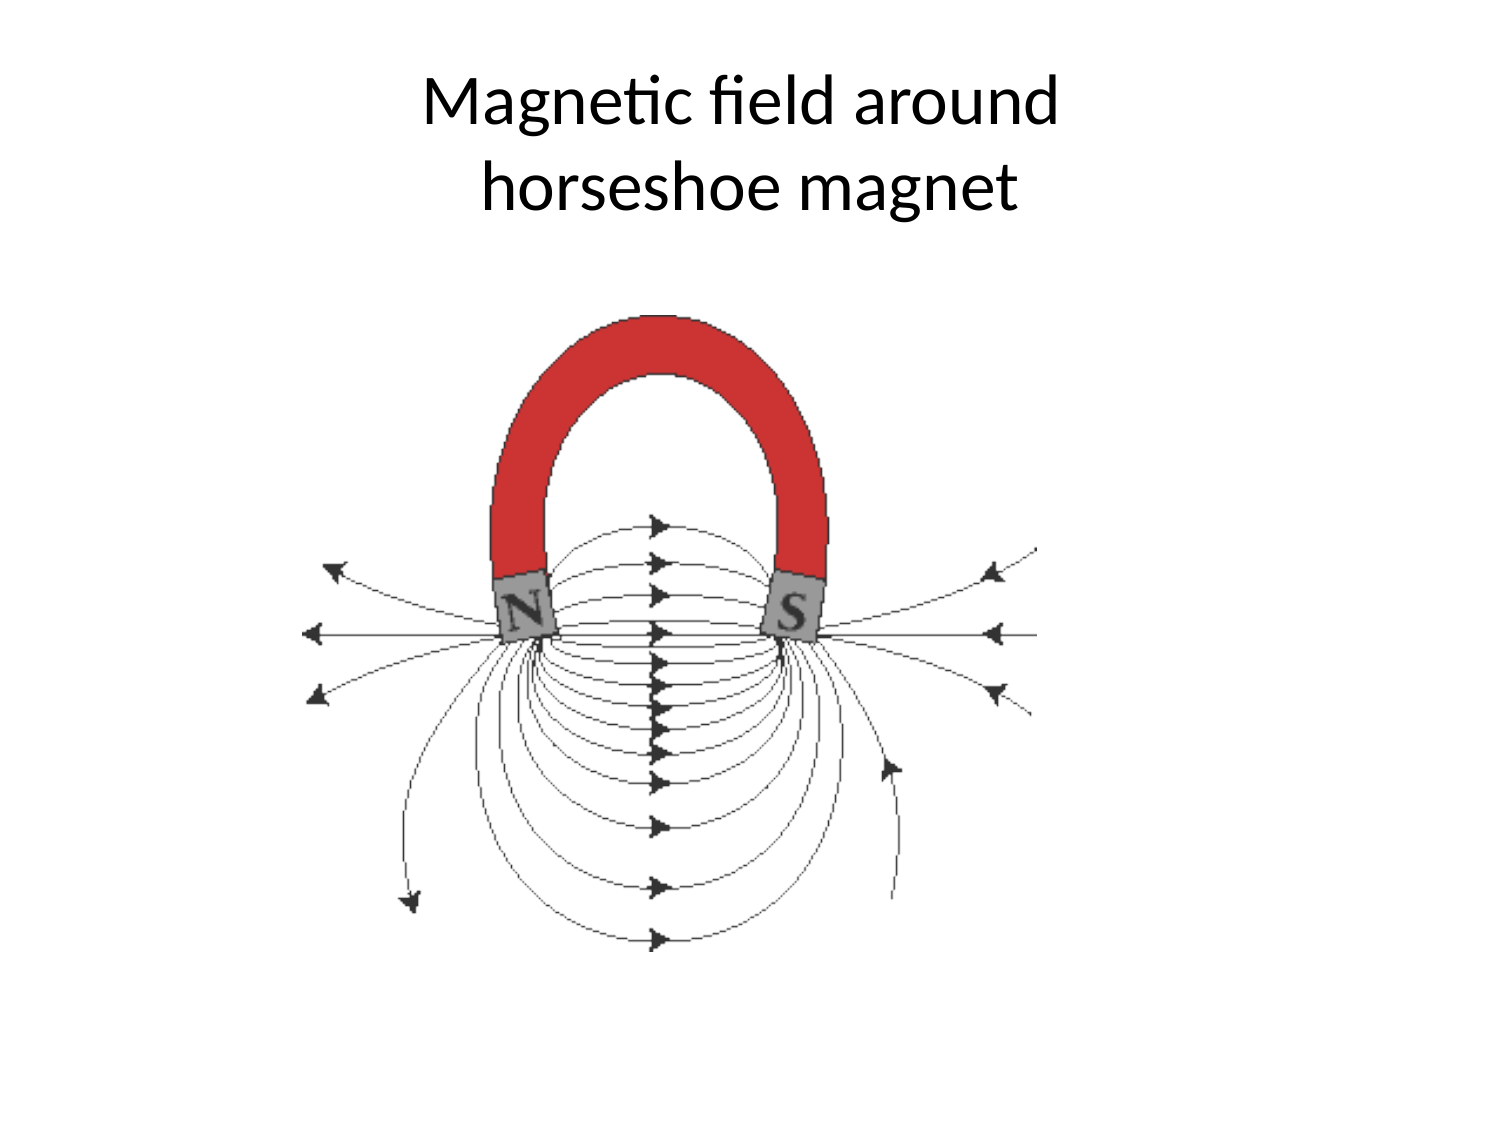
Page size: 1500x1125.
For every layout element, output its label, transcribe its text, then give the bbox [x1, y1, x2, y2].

title Magnetic field around horseshoe magnet [75, 45, 1425, 233]
picture [301, 315, 1038, 952]
